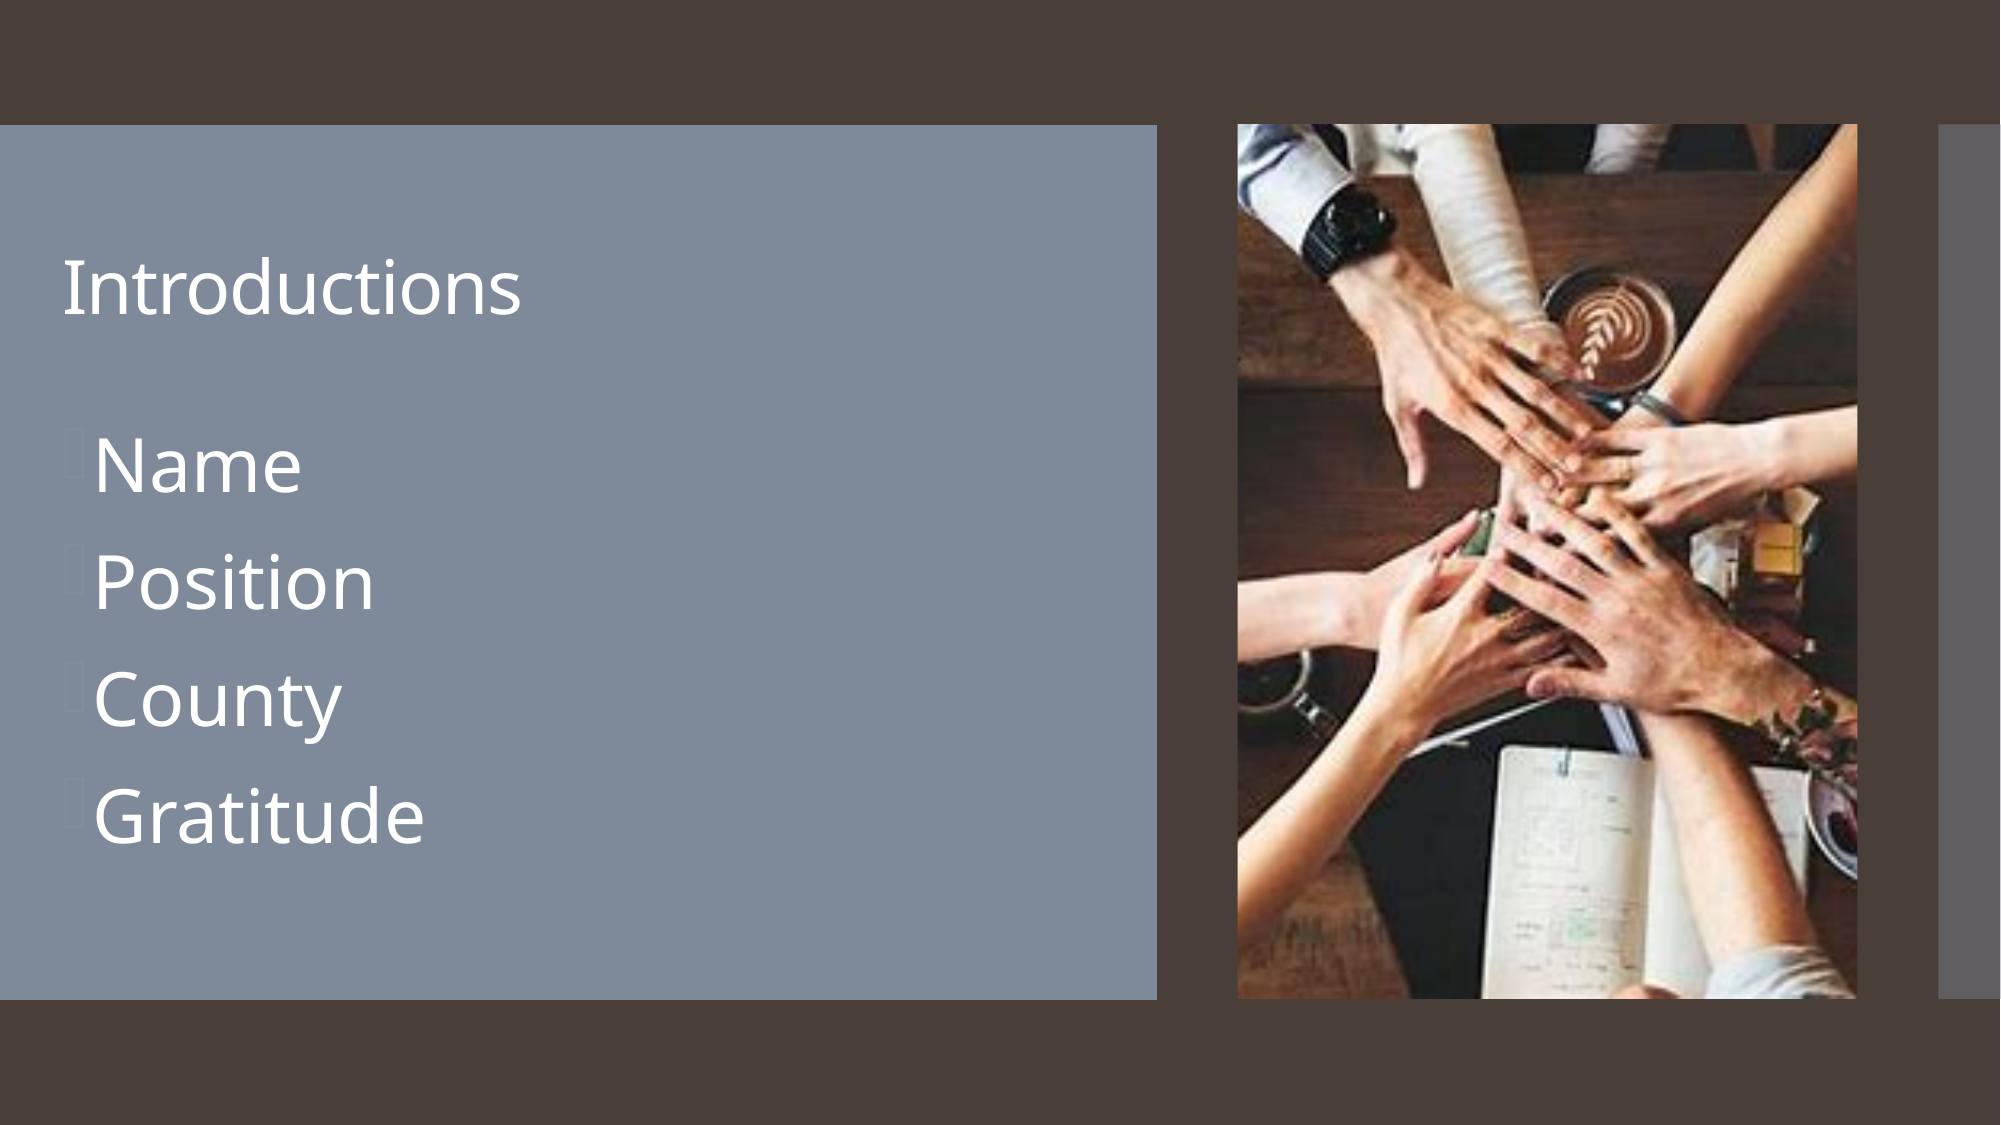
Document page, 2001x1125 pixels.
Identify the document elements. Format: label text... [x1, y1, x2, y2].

picture [1237, 124, 1858, 1000]
text_box [1937, 124, 2000, 1000]
text_box [0, 124, 1158, 1001]
title Introductions [47, 184, 1106, 391]
list Name Position County Gratitude [47, 411, 1106, 949]
text_box [0, 0, 2000, 1125]
